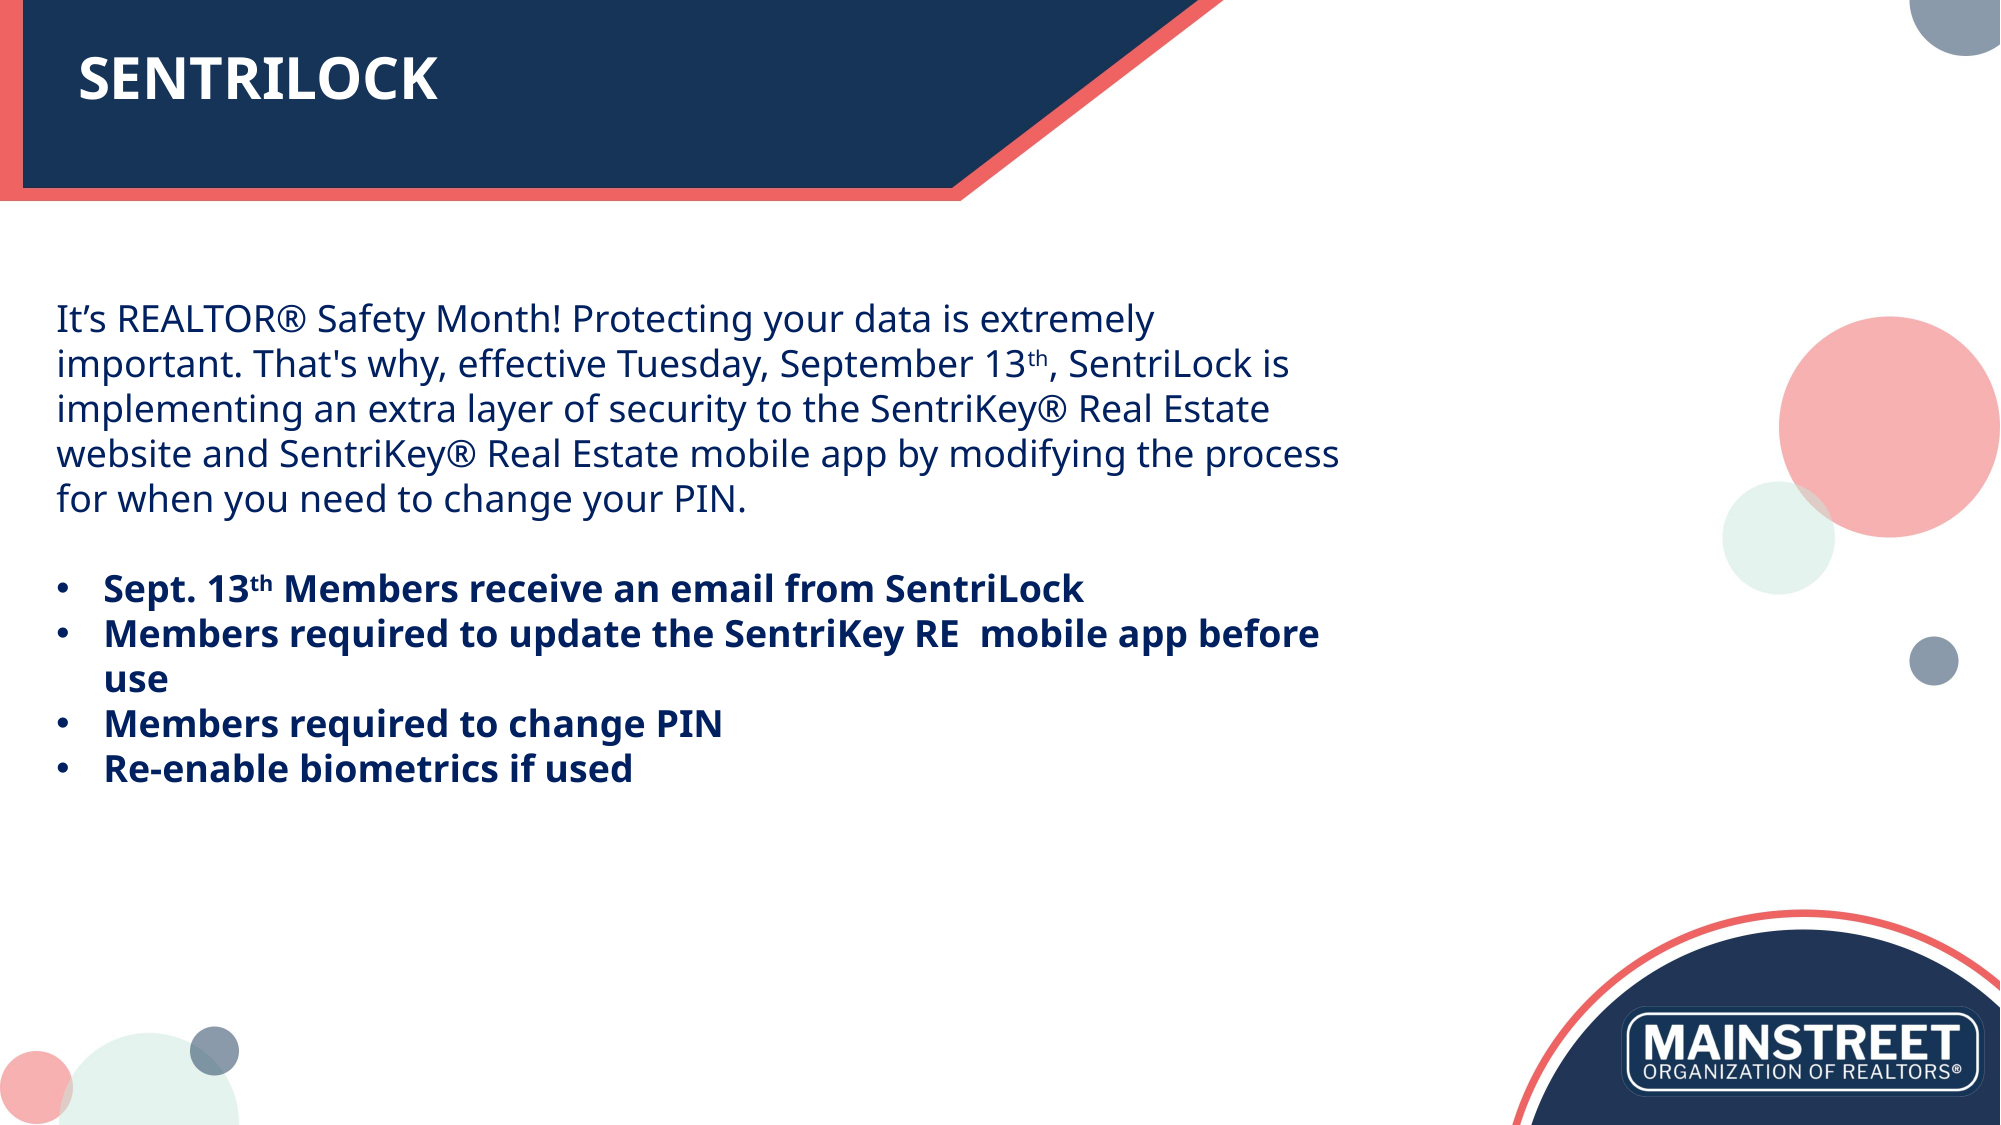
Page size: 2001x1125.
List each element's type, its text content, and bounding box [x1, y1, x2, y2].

title SENTRILOCK [63, 4, 1055, 158]
text_box It’s REALTOR® Safety Month! Protecting your data is extremely important. That's why, effective Tuesday, September 13th, SentriLock is implementing an extra layer of security to the SentriKey® Real Estate website and SentriKey® Real Estate mobile app by modifying the process for when you need to change your PIN. Sept. 13th Members receive an email from SentriLock Members required to update the SentriKey RE mobile app before use Members required to change PIN Re-enable biometrics if used [41, 288, 1368, 888]
picture [0, 0, 2000, 1125]
